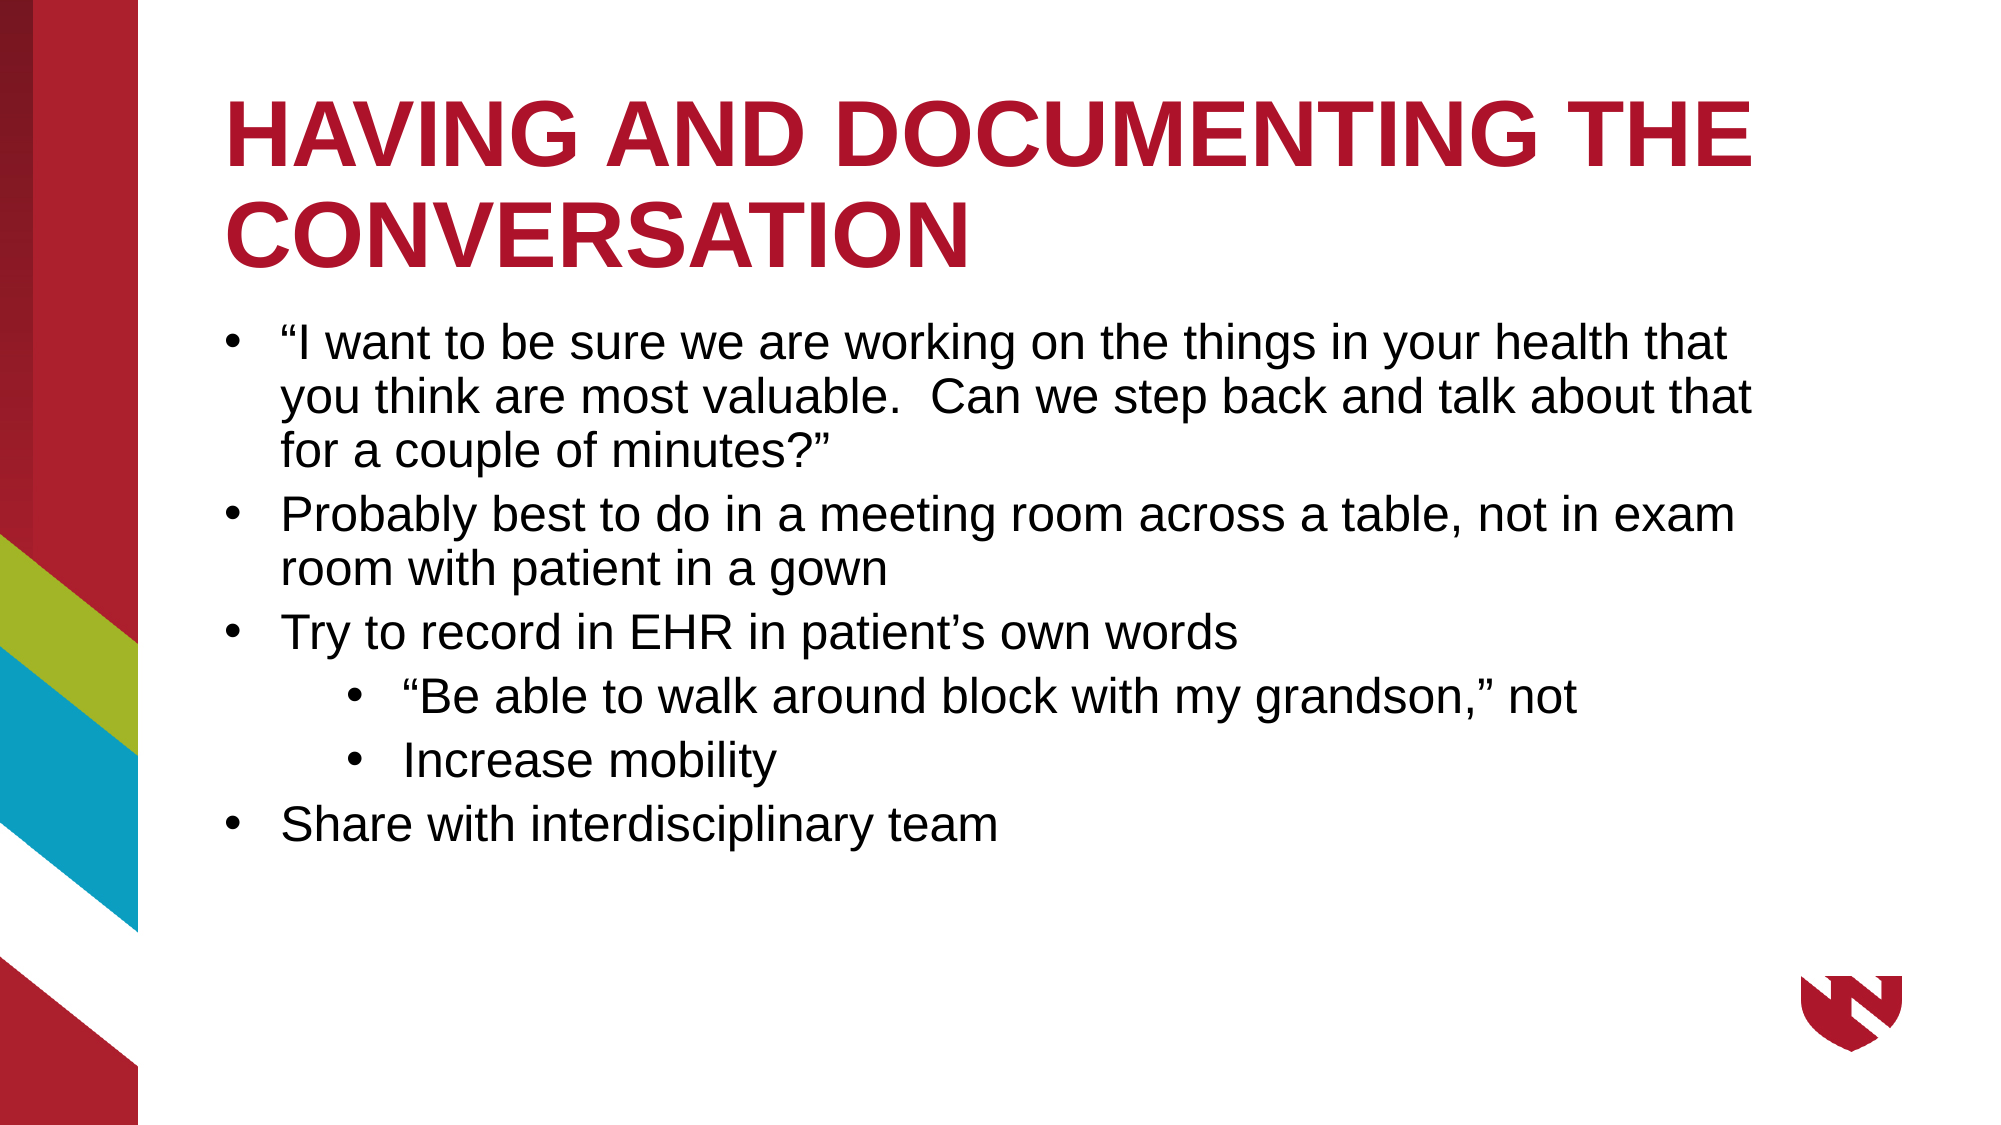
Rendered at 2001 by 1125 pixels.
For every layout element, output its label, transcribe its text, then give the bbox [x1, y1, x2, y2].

title HAVING AND DOCUMENTING THE CONVERSATION [209, 64, 1873, 288]
list “I want to be sure we are working on the things in your health that you think are most valuable. Can we step back and talk about that for a couple of minutes?” Probably best to do in a meeting room across a table, not in exam room with patient in a gown Try to record in EHR in patient’s own words “Be able to walk around block with my grandson,” not Increase mobility Share with interdisciplinary team [209, 308, 1802, 957]
picture [0, 0, 2000, 1125]
